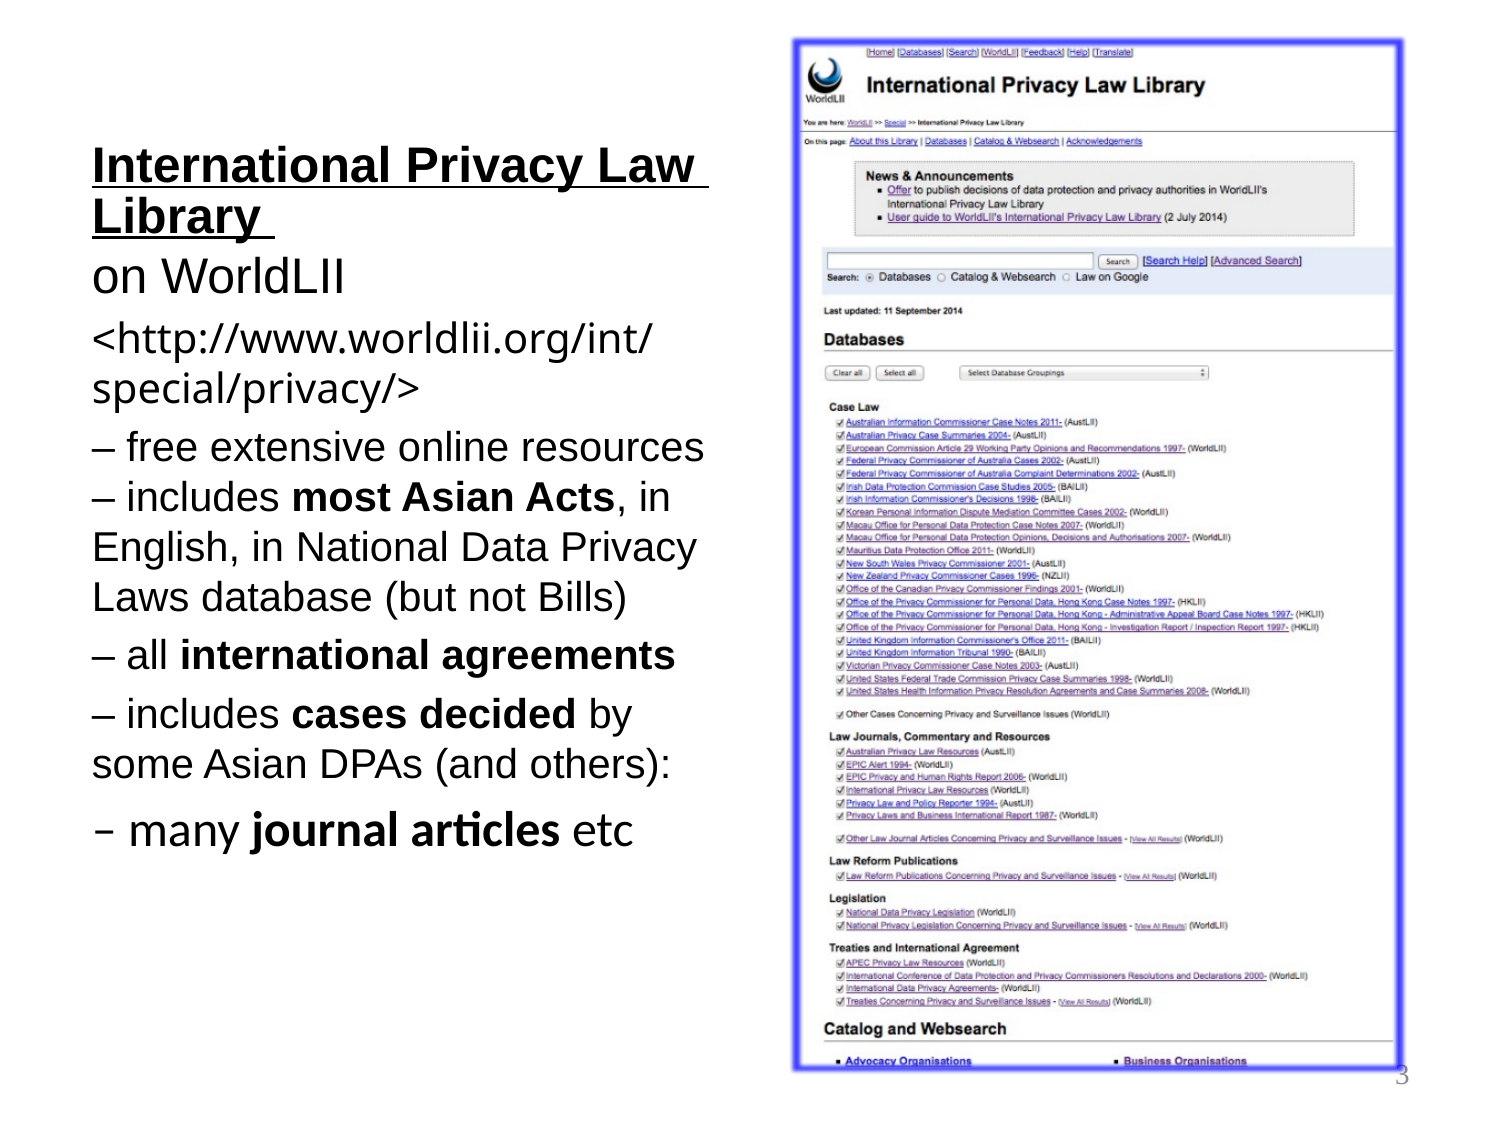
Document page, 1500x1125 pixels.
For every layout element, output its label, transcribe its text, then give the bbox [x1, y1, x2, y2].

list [796, 42, 1399, 1069]
slide_number 3 [1074, 1042, 1425, 1103]
list International Privacy Law Library on WorldLII <http://www.worldlii.org/int/special/privacy/> – free extensive online resources – includes most Asian Acts, in English, in National Data Privacy Laws database (but not Bills) – all international agreements – includes cases decided by some Asian DPAs (and others): – many journal articles etc [76, 125, 727, 1035]
